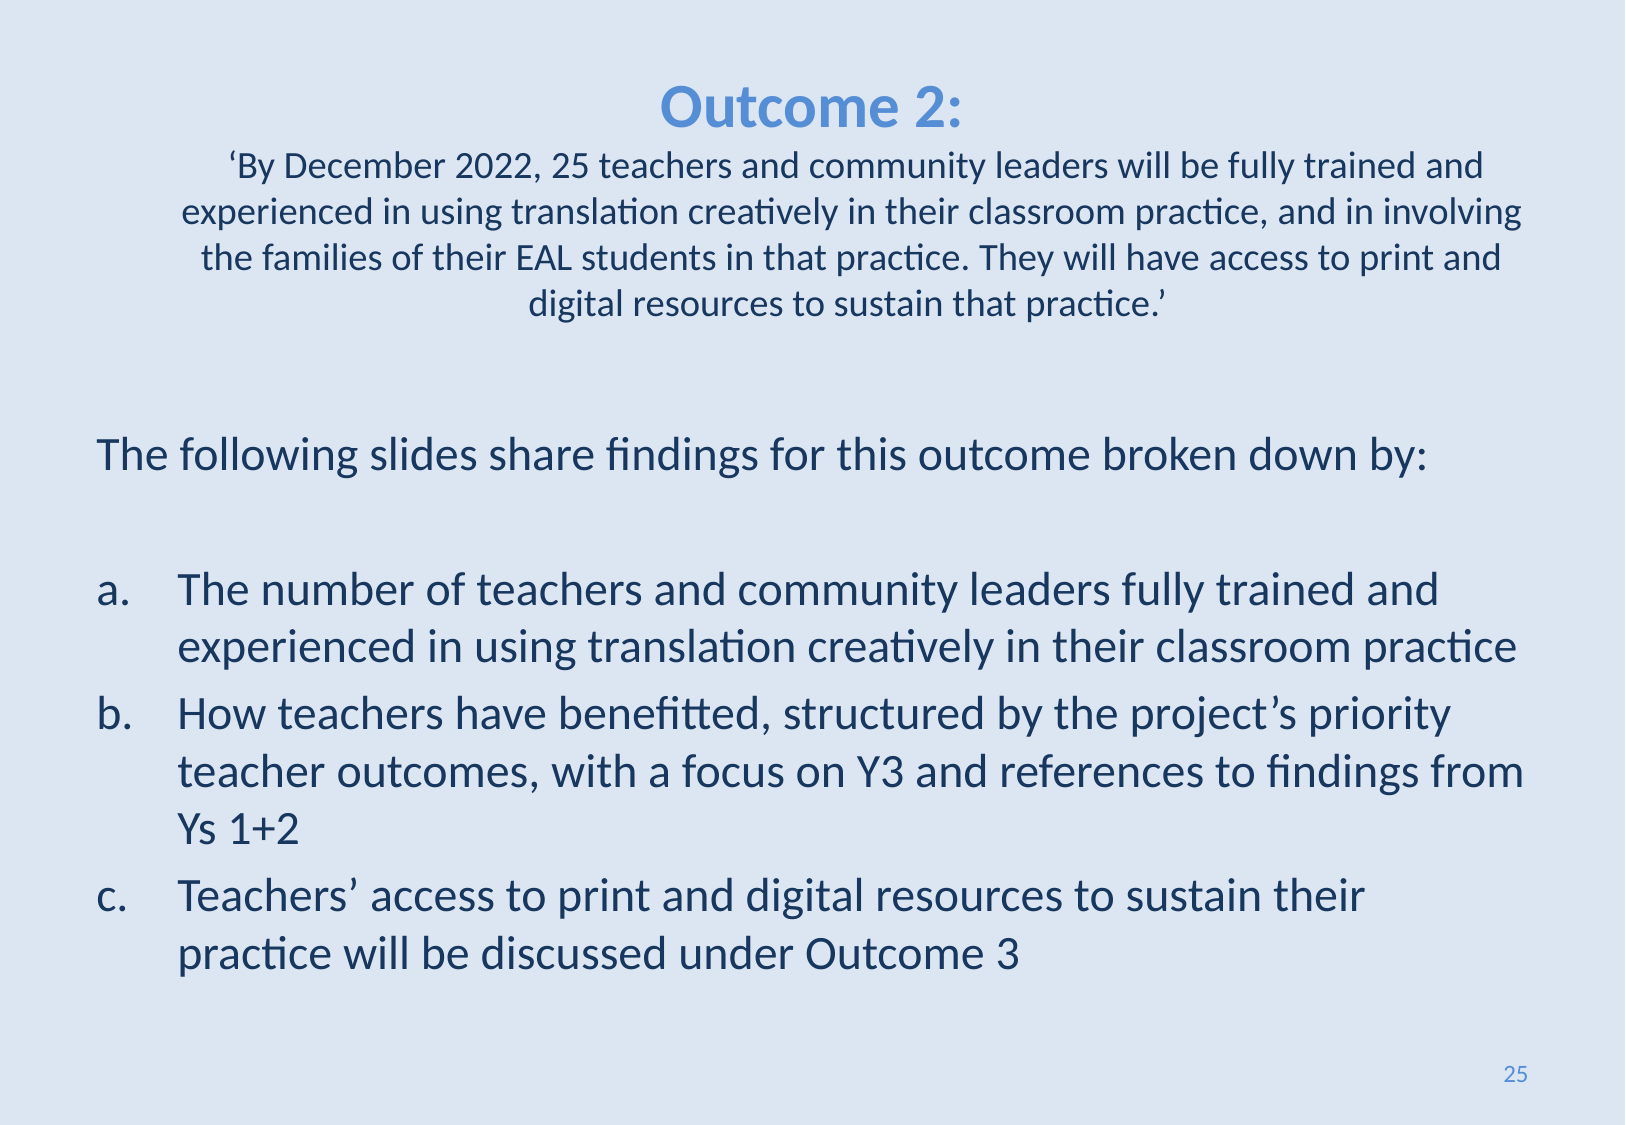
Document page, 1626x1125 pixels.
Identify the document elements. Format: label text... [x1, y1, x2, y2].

title Outcome 2: ‘By December 2022, 25 teachers and community leaders will be fully trained and experienced in using translation creatively in their classroom practice, and in involving the families of their EAL students in that practice. They will have access to print and digital resources to sustain that practice.’ [81, 56, 1544, 380]
slide_number 25 [1164, 1042, 1544, 1103]
list The following slides share findings for this outcome broken down by: The number of teachers and community leaders fully trained and experienced in using translation creatively in their classroom practice How teachers have benefitted, structured by the project’s priority teacher outcomes, with a focus on Y3 and references to findings from Ys 1+2 Teachers’ access to print and digital resources to sustain their practice will be discussed under Outcome 3 [81, 415, 1544, 1034]
